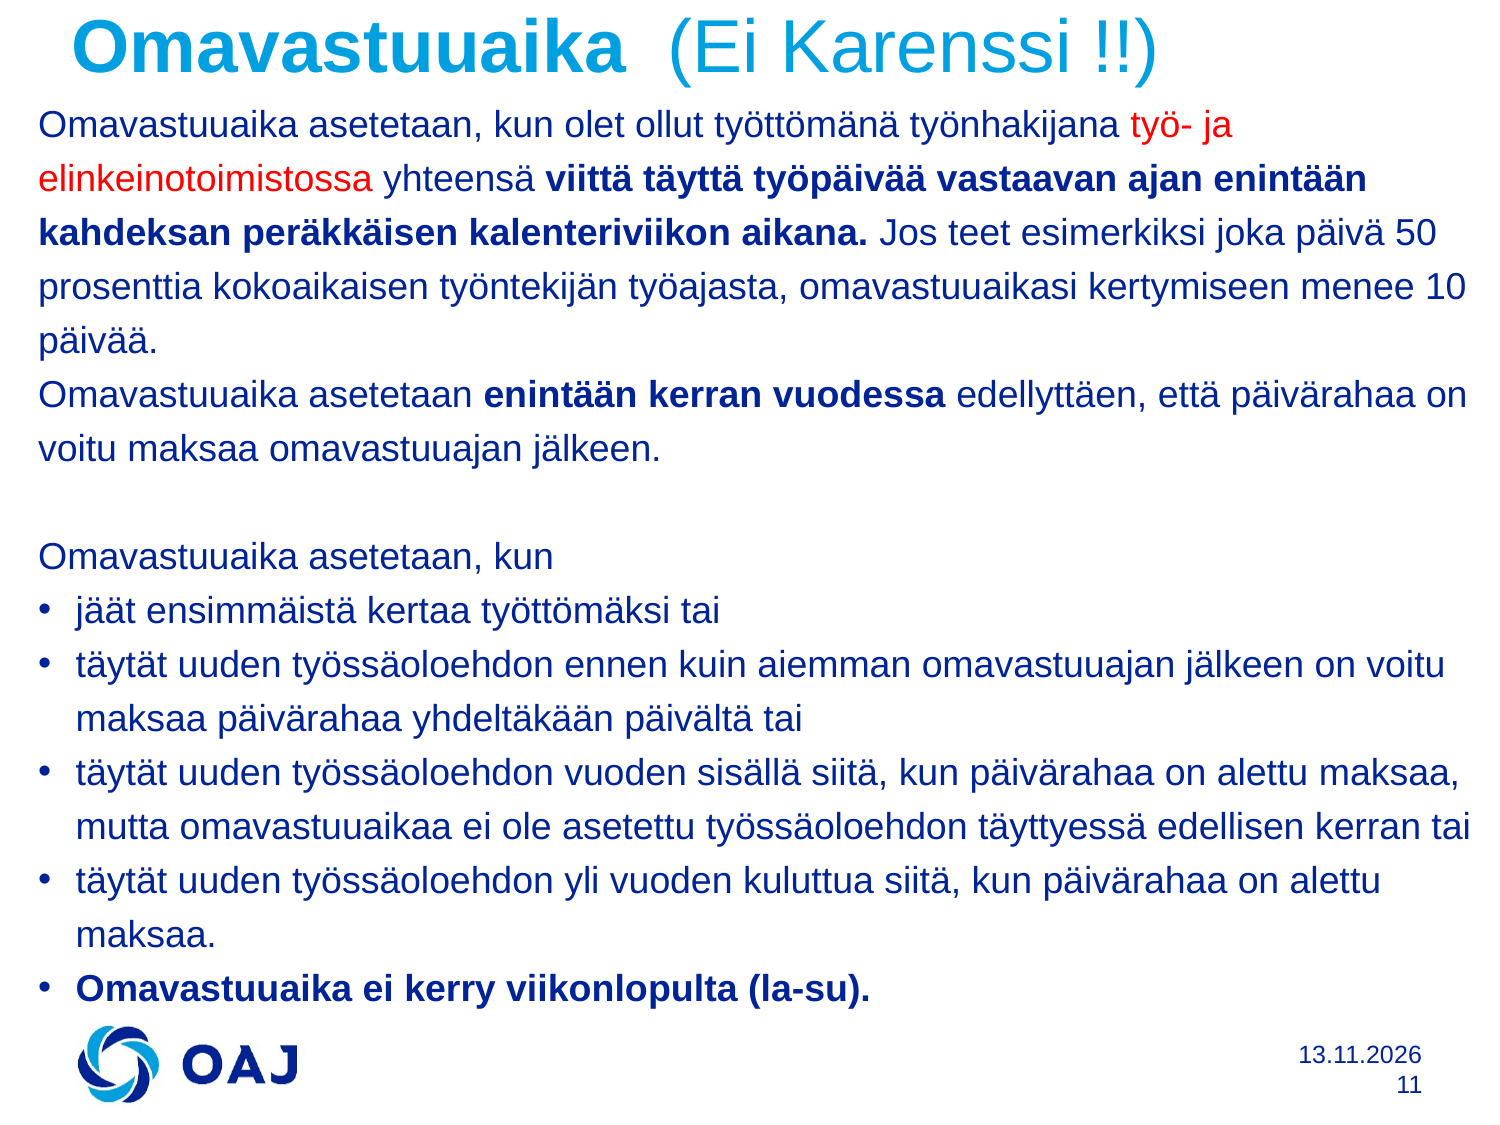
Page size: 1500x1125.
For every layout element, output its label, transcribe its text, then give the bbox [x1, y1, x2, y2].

title Omavastuuaika (Ei Karenssi !!) [56, 0, 1438, 83]
list Omavastuuaika asetetaan, kun olet ollut työttömänä työnhakijana työ- ja elinkeinotoimistossa yhteensä viittä täyttä työpäivää vastaavan ajan enintään kahdeksan peräkkäisen kalenteriviikon aikana. Jos teet esimerkiksi joka päivä 50 prosenttia kokoaikaisen työntekijän työajasta, omavastuuaikasi kertymiseen menee 10 päivää. Omavastuuaika asetetaan enintään kerran vuodessa edellyttäen, että päivärahaa on voitu maksaa omavastuuajan jälkeen. Omavastuuaika asetetaan, kun jäät ensimmäistä kertaa työttömäksi tai täytät uuden työssäoloehdon ennen kuin aiemman omavastuuajan jälkeen on voitu maksaa päivärahaa yhdeltäkään päivältä tai täytät uuden työssäoloehdon vuoden sisällä siitä, kun päivärahaa on alettu maksaa, mutta omavastuuaikaa ei ole asetettu työssäoloehdon täyttyessä edellisen kerran tai täytät uuden työssäoloehdon yli vuoden kuluttua siitä, kun päivärahaa on alettu maksaa. Omavastuuaika ei kerry viikonlopulta (la-su). [23, 83, 1500, 1015]
picture [8, 1005, 354, 1118]
